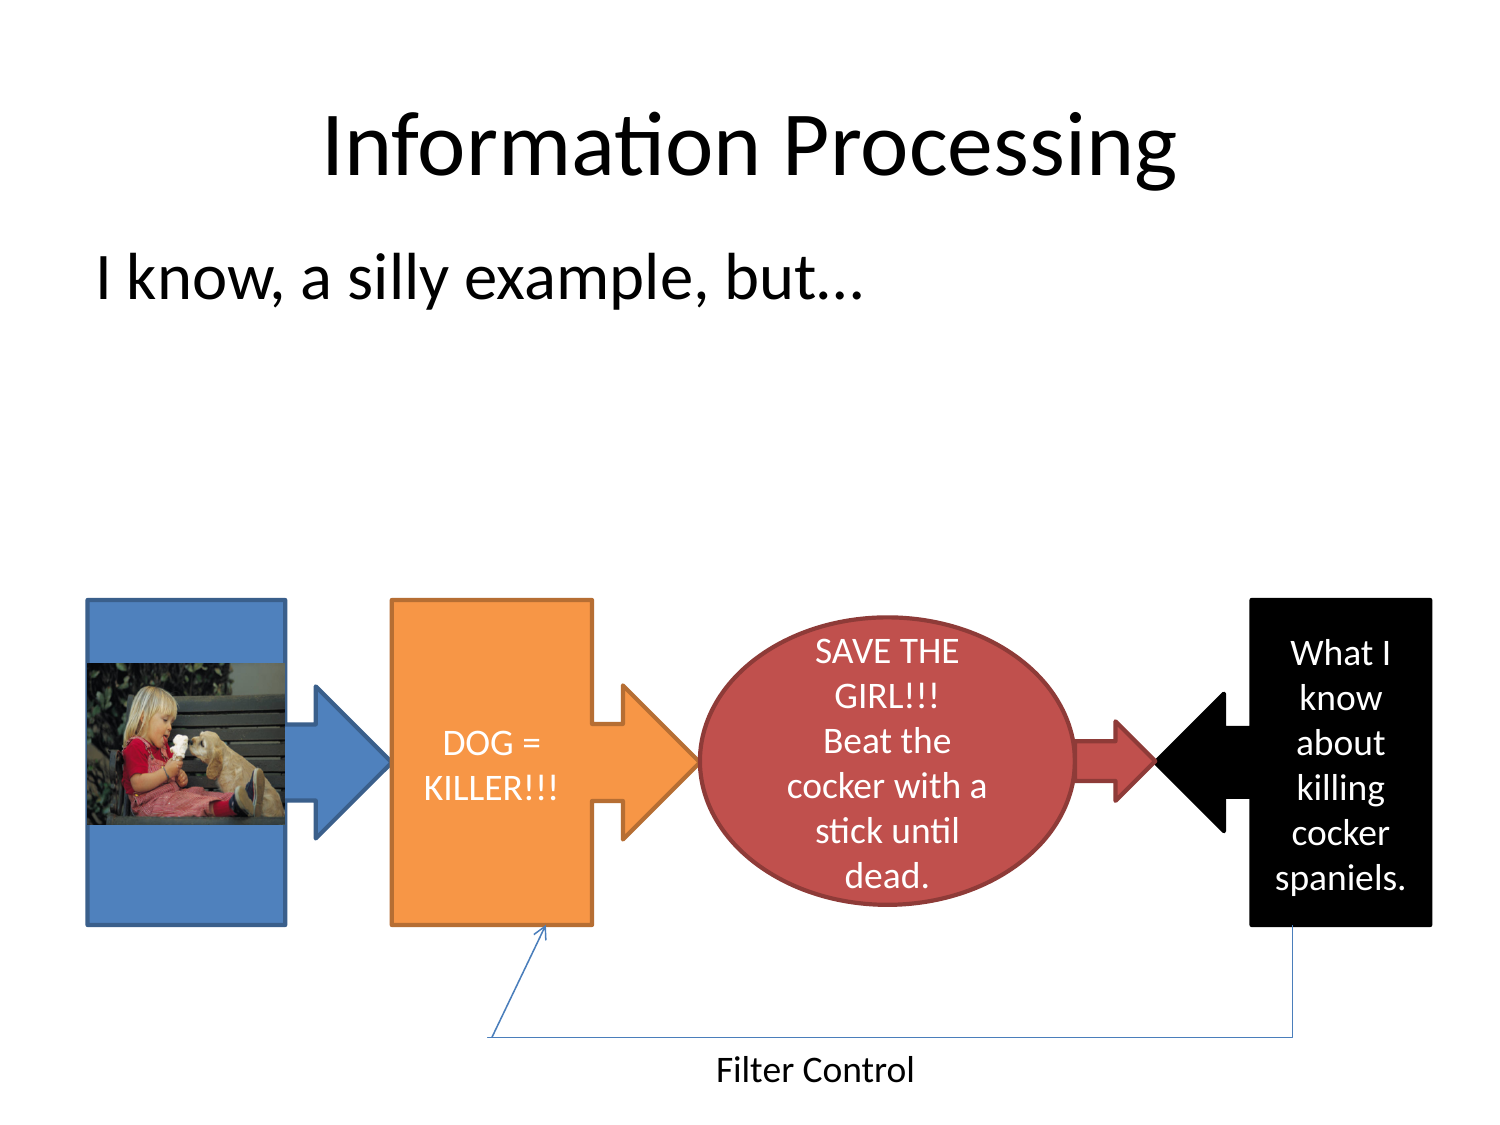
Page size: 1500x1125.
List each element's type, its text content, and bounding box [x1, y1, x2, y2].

text_box [288, 684, 389, 841]
text_box SAVE THE GIRL!!! Beat the cocker with a stick until dead. [697, 617, 852, 905]
text_box DOG = KILLER!!! [389, 597, 698, 928]
list I know, a silly example, but… [80, 224, 1431, 488]
text_box [85, 828, 288, 928]
text_box [85, 597, 288, 667]
picture [87, 663, 285, 826]
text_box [857, 554, 971, 1125]
text_box SAVE THE GIRL!!! Beat the cocker with a stick until dead. [974, 631, 1075, 891]
text_box What I know about killing cocker spaniels. [1155, 597, 1433, 928]
text_box [1072, 719, 1158, 803]
title Information Processing [75, 45, 1425, 233]
text_box Filter Control [701, 1037, 852, 1098]
